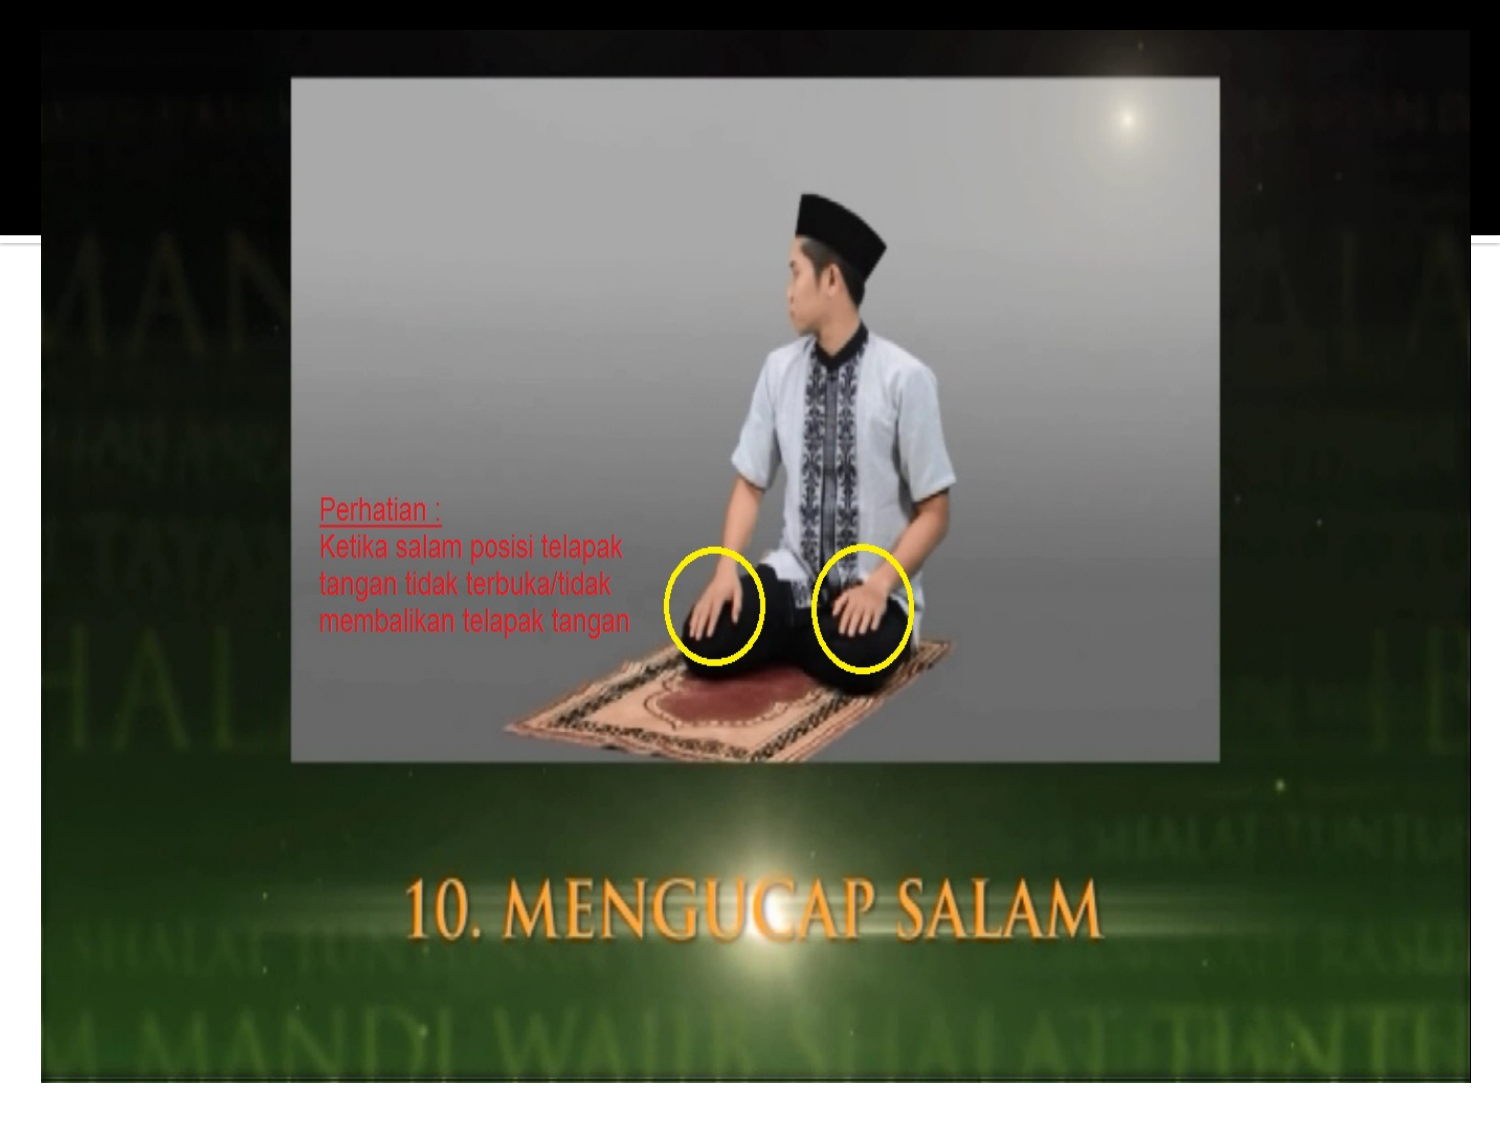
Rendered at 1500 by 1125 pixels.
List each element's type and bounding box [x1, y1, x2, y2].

list [41, 30, 1471, 1083]
